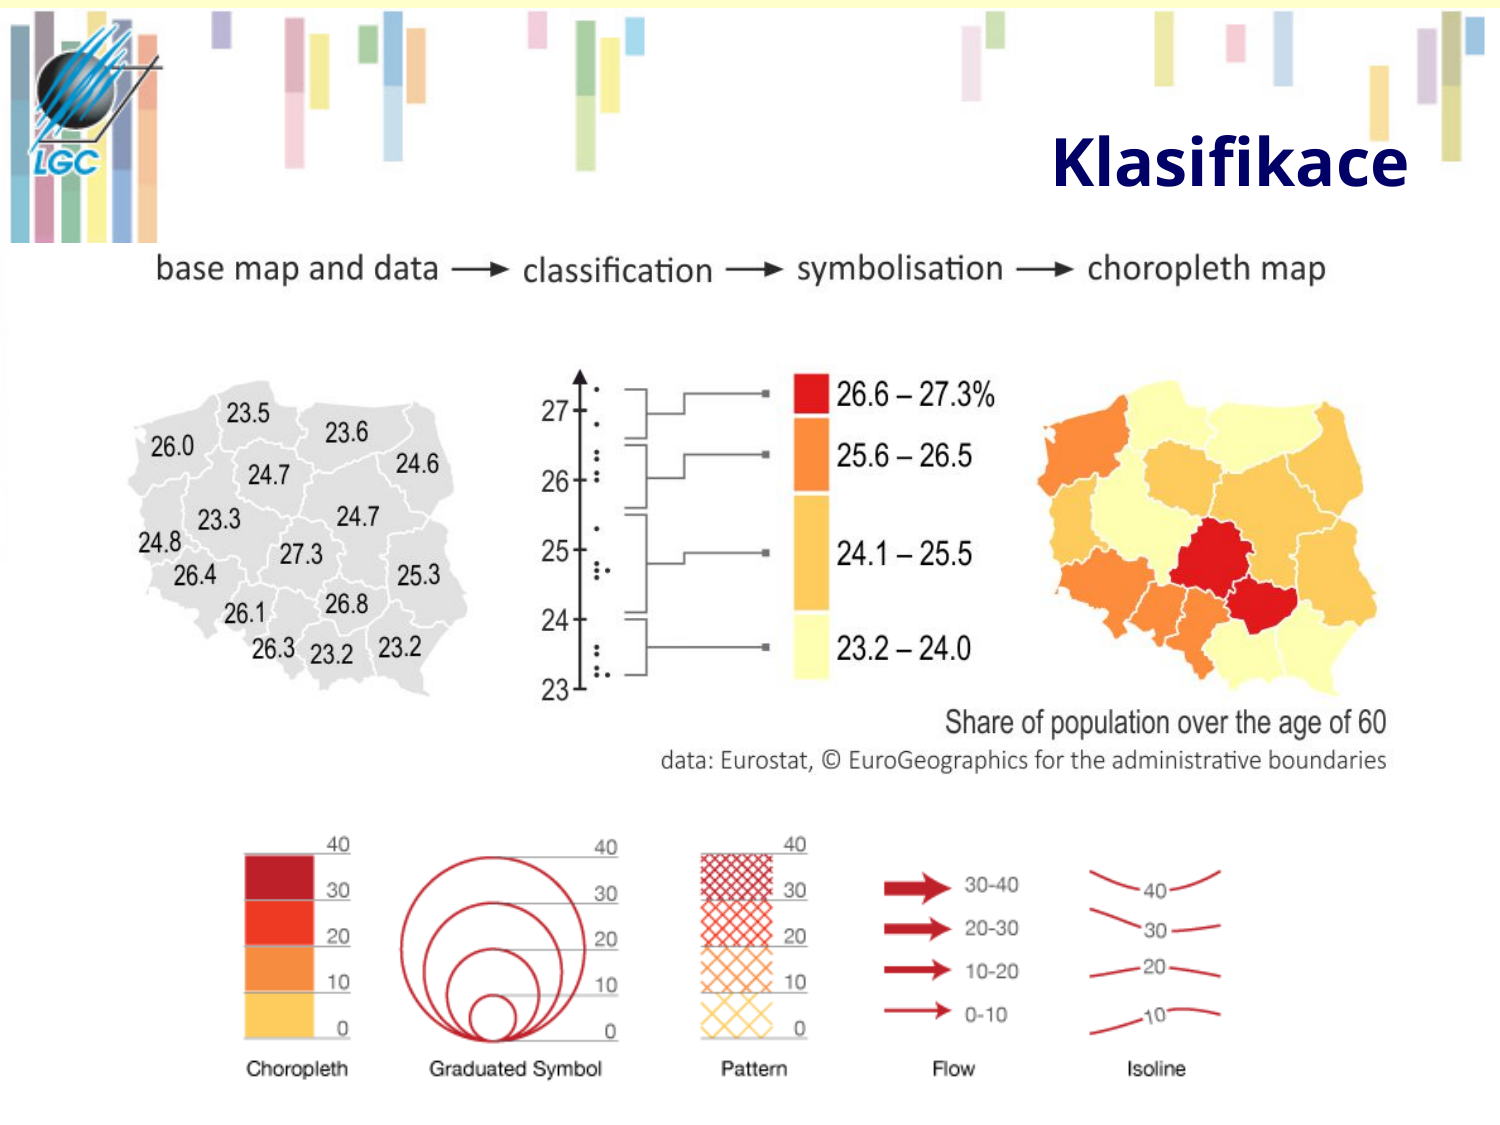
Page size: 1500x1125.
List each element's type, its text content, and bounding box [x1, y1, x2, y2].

title Klasifikace [182, 30, 1426, 210]
picture [0, 8, 1500, 1125]
